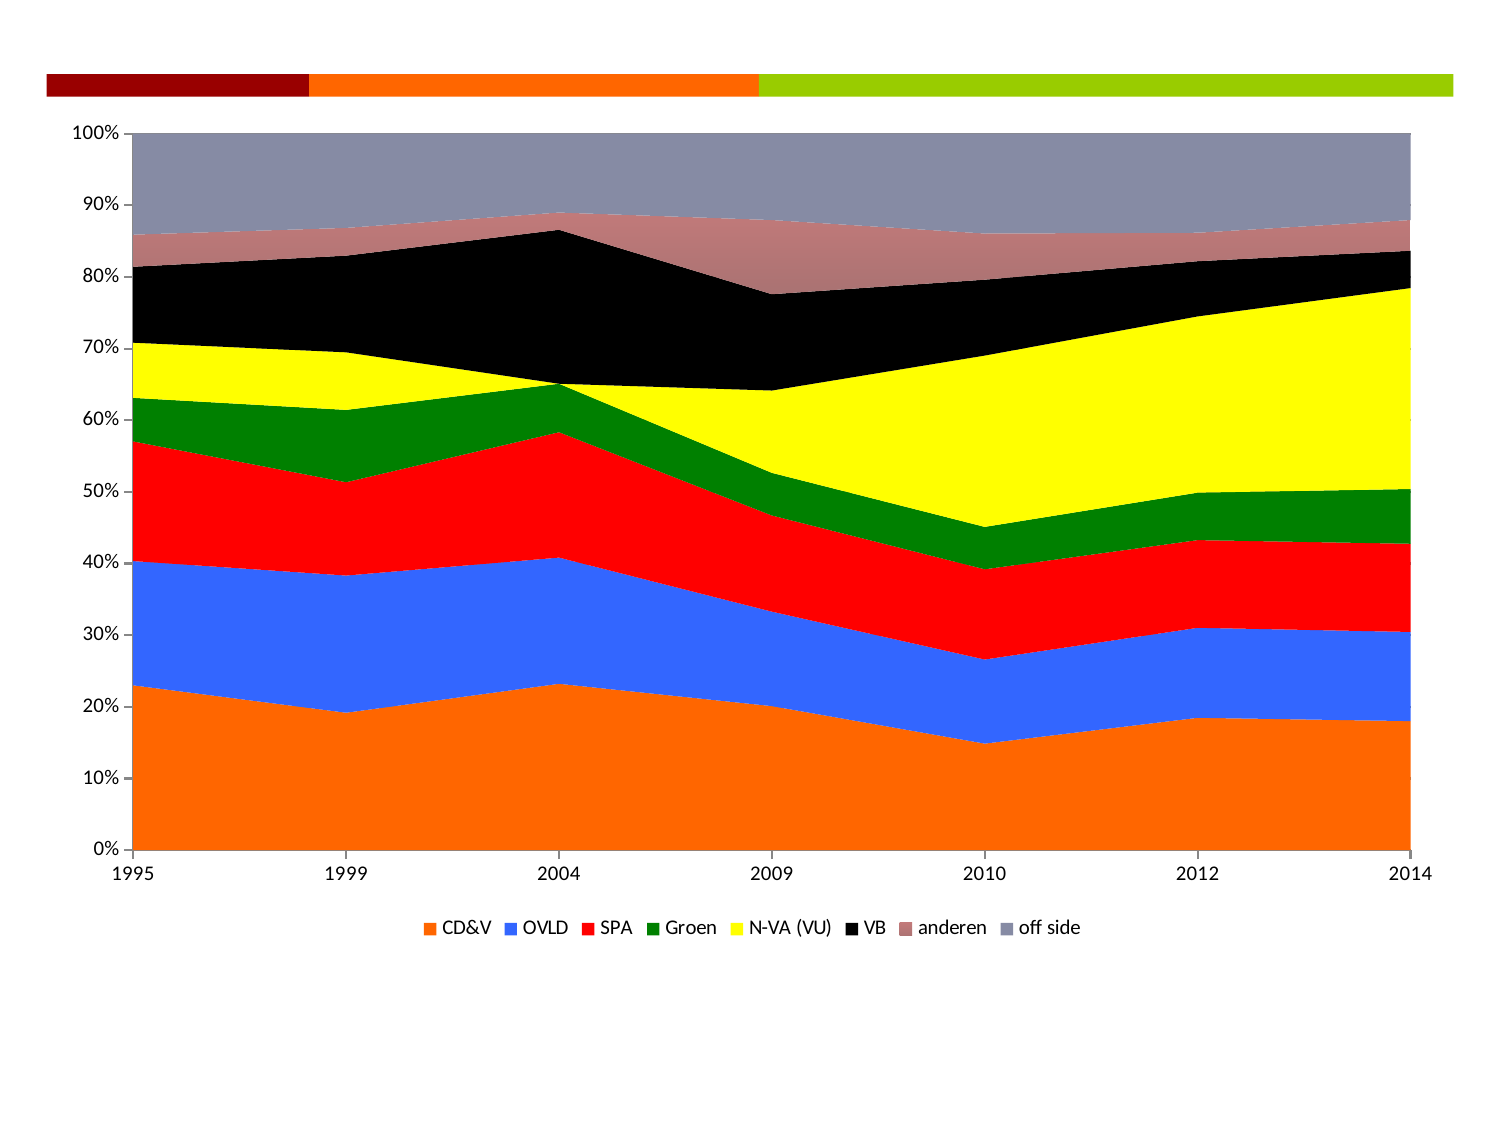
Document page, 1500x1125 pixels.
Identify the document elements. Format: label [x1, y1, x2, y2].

chart [42, 106, 1462, 946]
